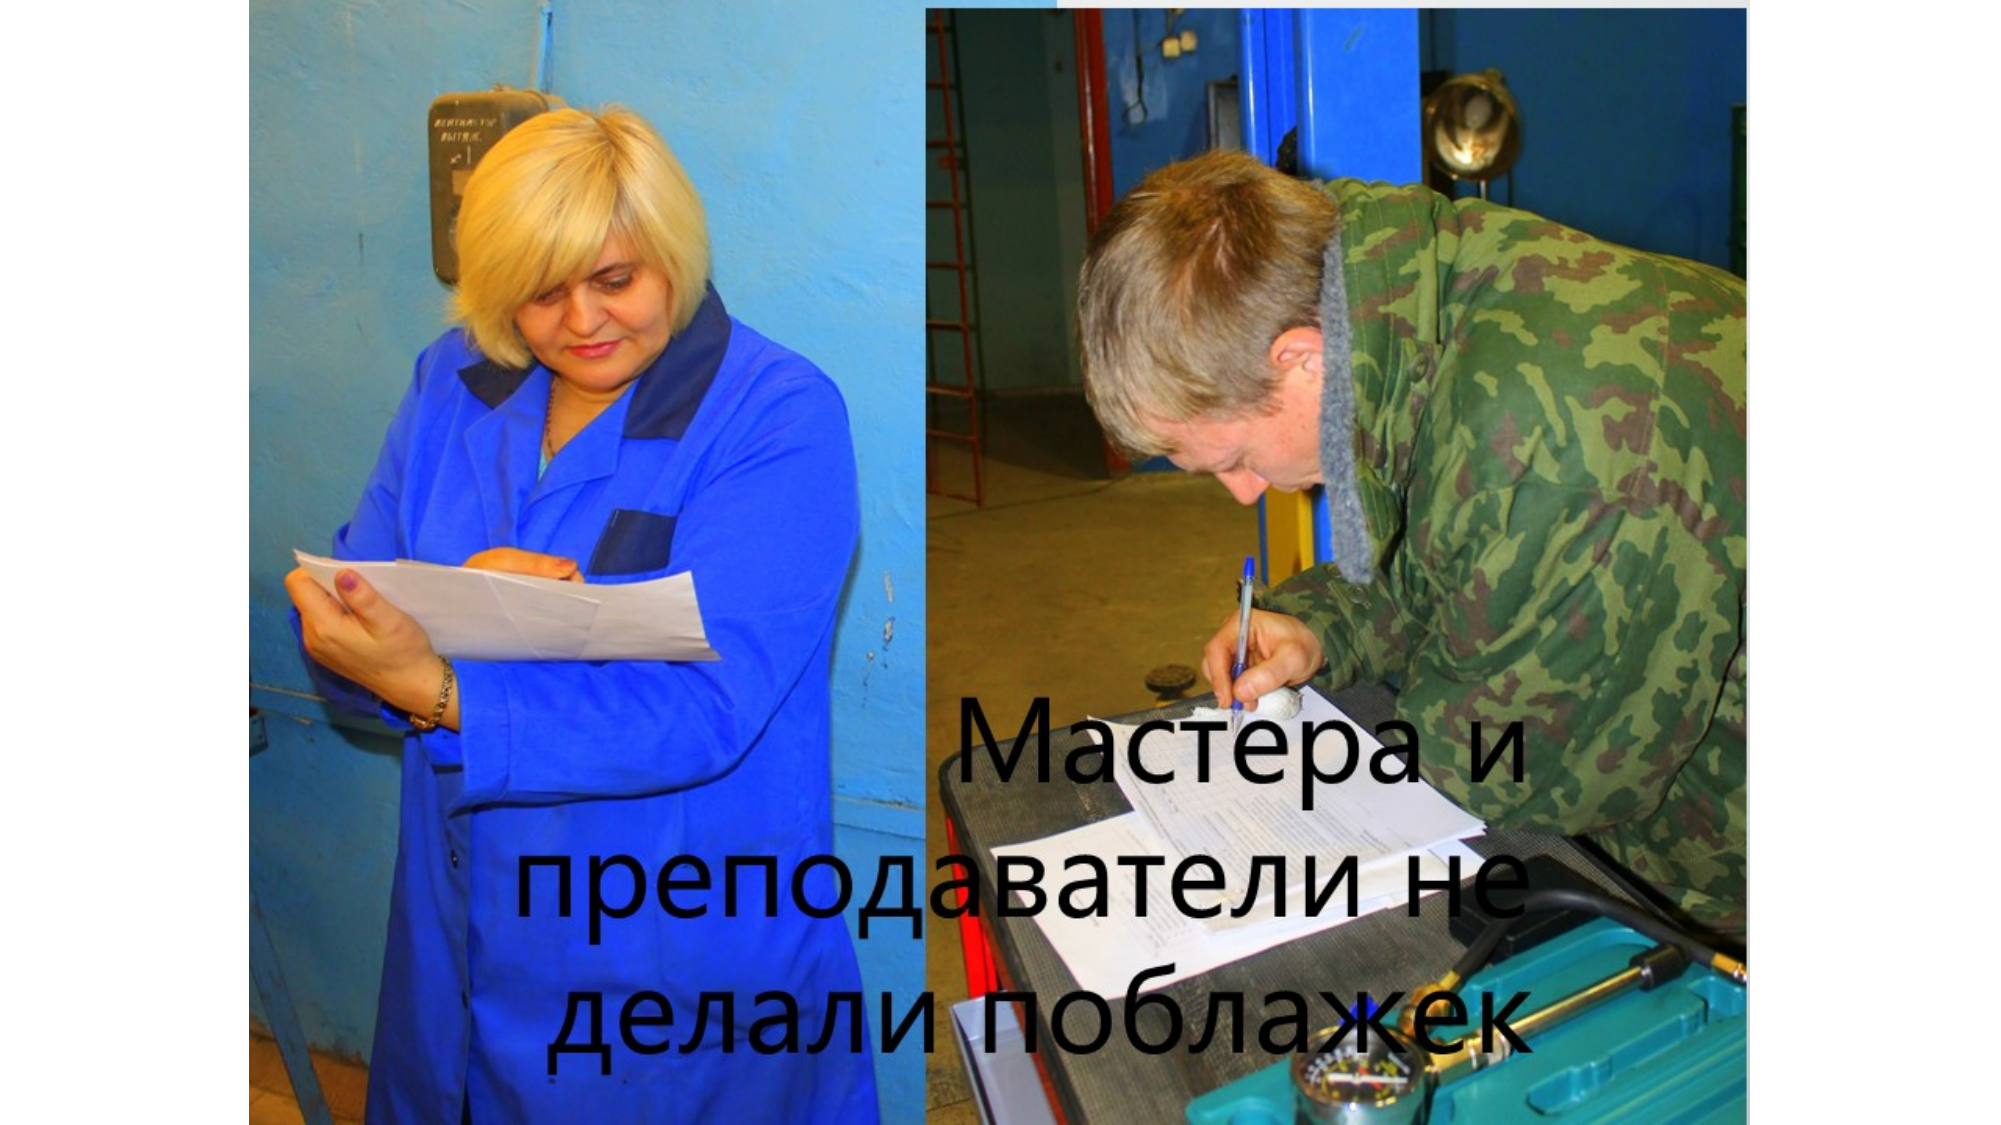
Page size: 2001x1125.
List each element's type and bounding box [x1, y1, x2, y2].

picture [249, 0, 1750, 1125]
